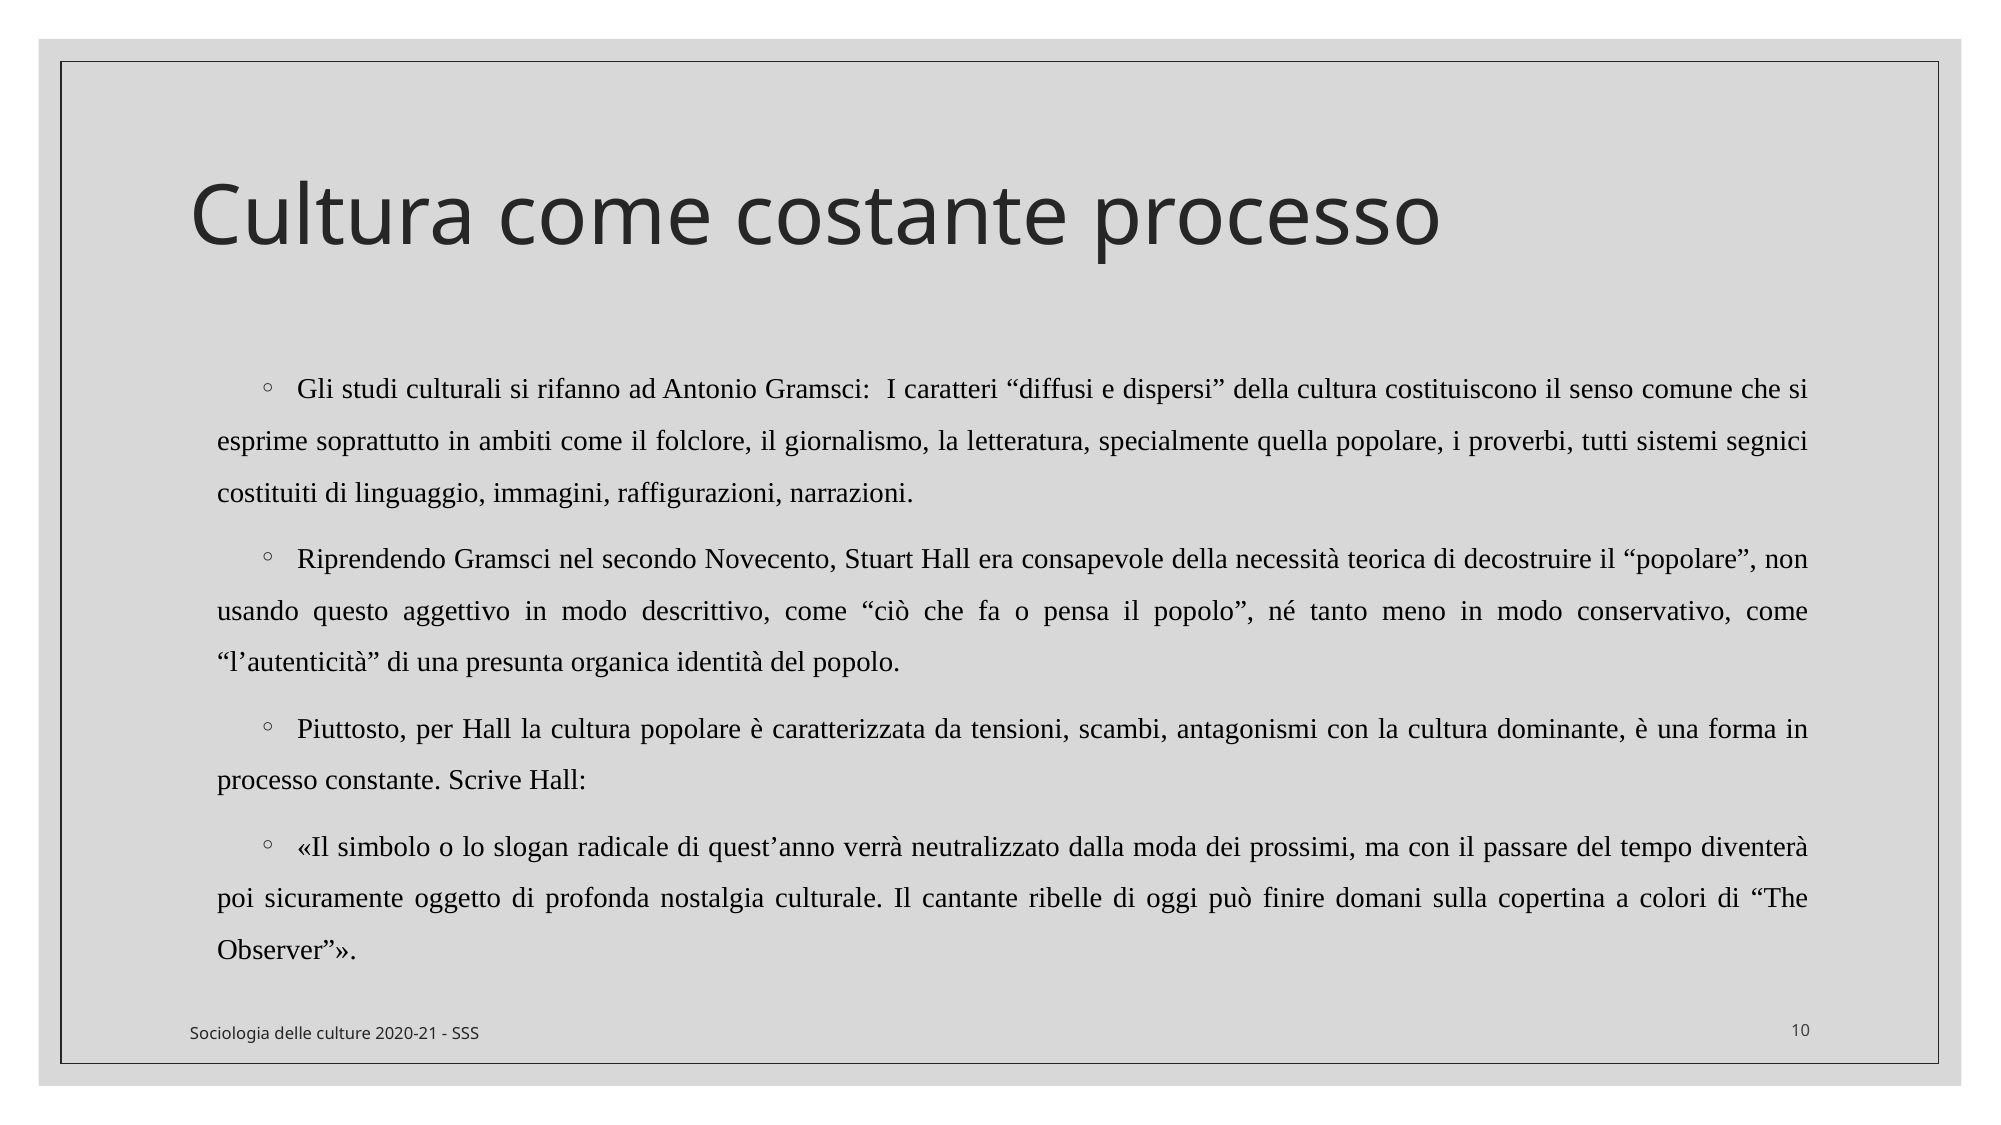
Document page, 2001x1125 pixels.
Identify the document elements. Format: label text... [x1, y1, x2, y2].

slide_number 10 [1687, 990, 1825, 1050]
list Gli studi culturali si rifanno ad Antonio Gramsci: I caratteri “diffusi e dispersi” della cultura costituiscono il senso comune che si esprime soprattutto in ambiti come il folclore, il giornalismo, la letteratura, specialmente quella popolare, i proverbi, tutti sistemi segnici costituiti di linguaggio, immagini, raffigurazioni, narrazioni. Riprendendo Gramsci nel secondo Novecento, Stuart Hall era consapevole della necessità teorica di decostruire il “popolare”, non usando questo aggettivo in modo descrittivo, come “ciò che fa o pensa il popolo”, né tanto meno in modo conservativo, come “l’autenticità” di una presunta organica identità del popolo. Piuttosto, per Hall la cultura popolare è caratterizzata da tensioni, scambi, antagonismi con la cultura dominante, è una forma in processo constante. Scrive Hall: «Il simbolo o lo slogan radicale di quest’anno verrà neutralizzato dalla moda dei prossimi, ma con il passare del tempo diventerà poi sicuramente oggetto di profonda nostalgia culturale. Il cantante ribelle di oggi può finire domani sulla copertina a colori di “The Observer”». [174, 345, 1825, 977]
title Cultura come costante processo [174, 105, 1825, 331]
footer Sociologia delle culture 2020-21 - SSS [174, 990, 1130, 1050]
